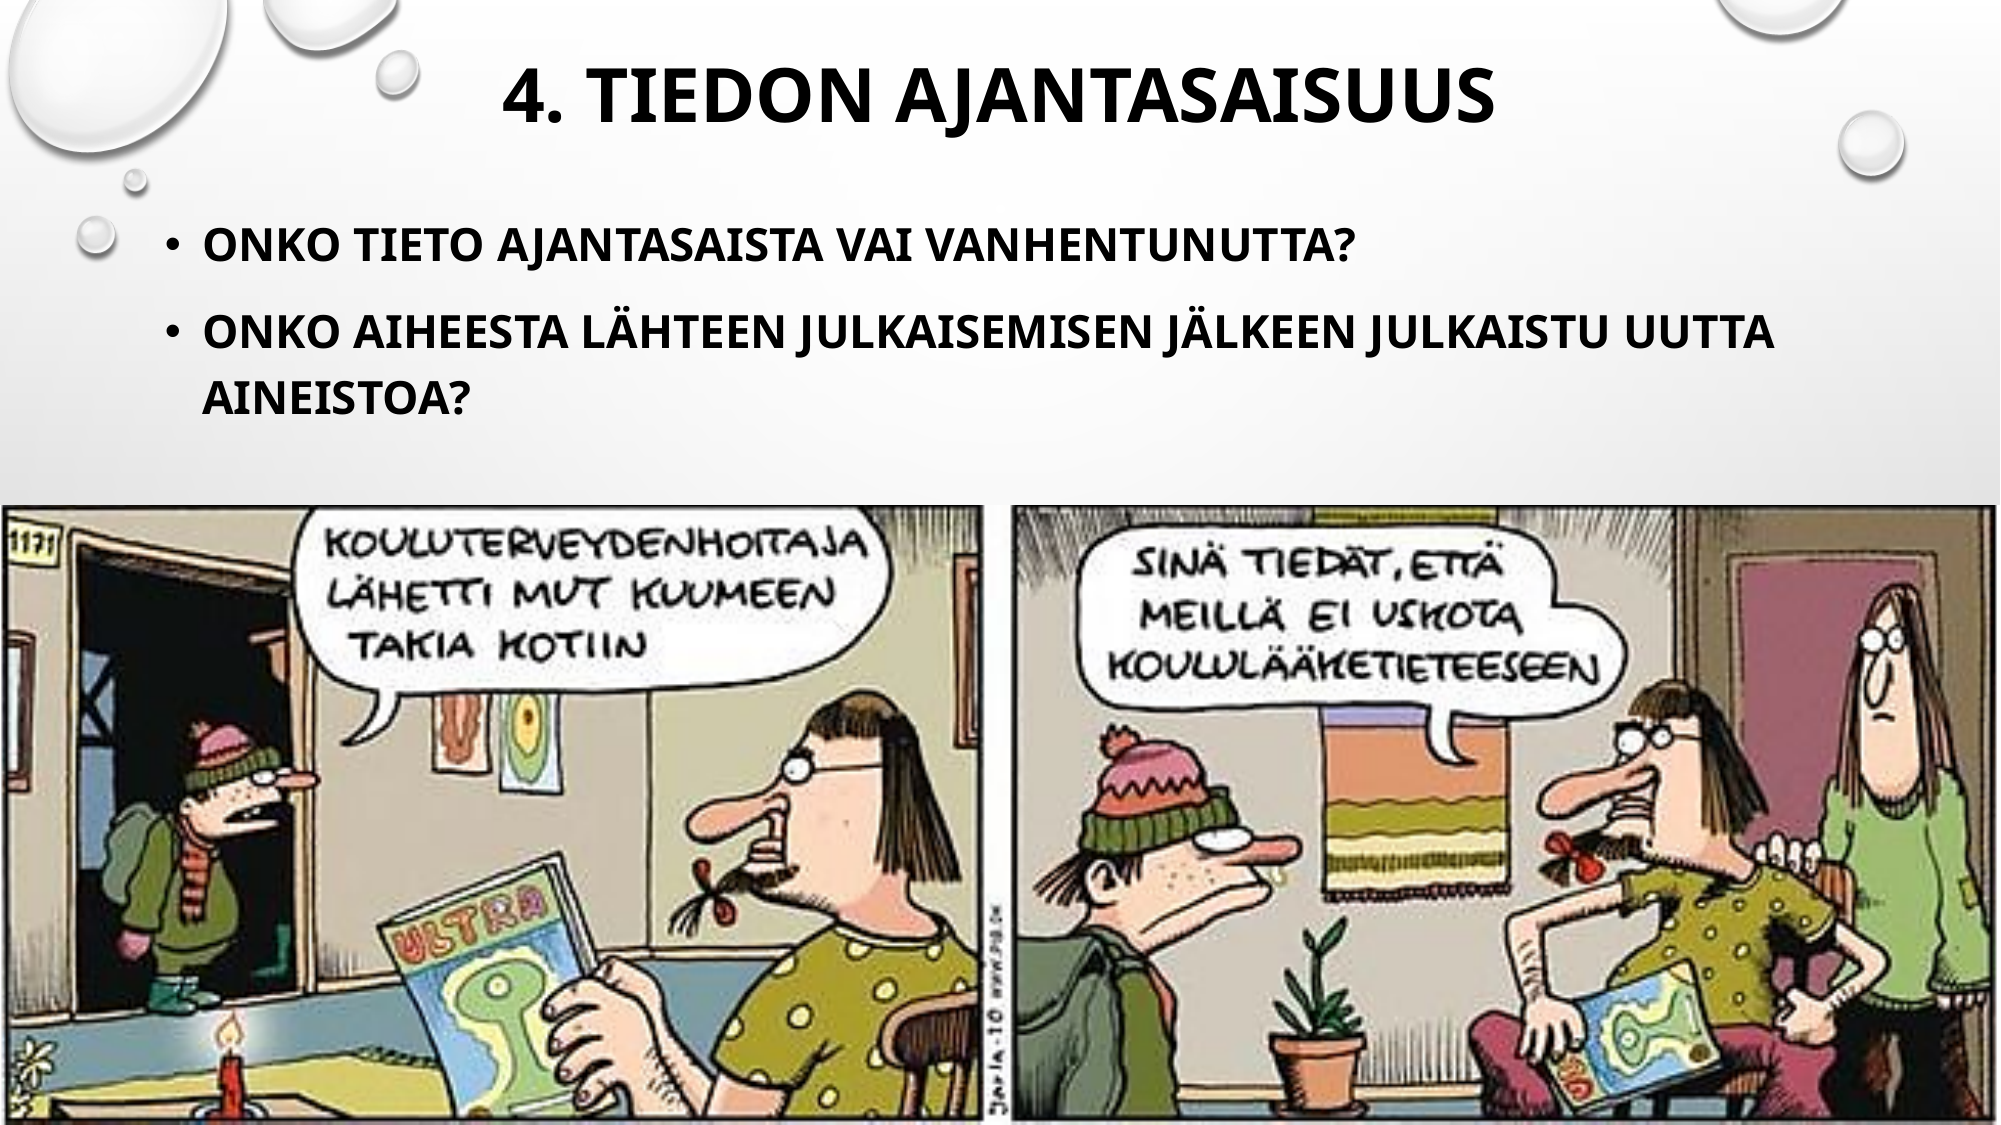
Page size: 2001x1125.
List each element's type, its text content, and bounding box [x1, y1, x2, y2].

title 4. Tiedon ajantasaisuus [149, 0, 1851, 198]
picture [0, 0, 2000, 1125]
list Onko tieto ajantasaista vai vanhentunutta? Onko aiheesta lähteen julkaisemisen jälkeen julkaistu uutta aineistoa? [149, 197, 1850, 503]
